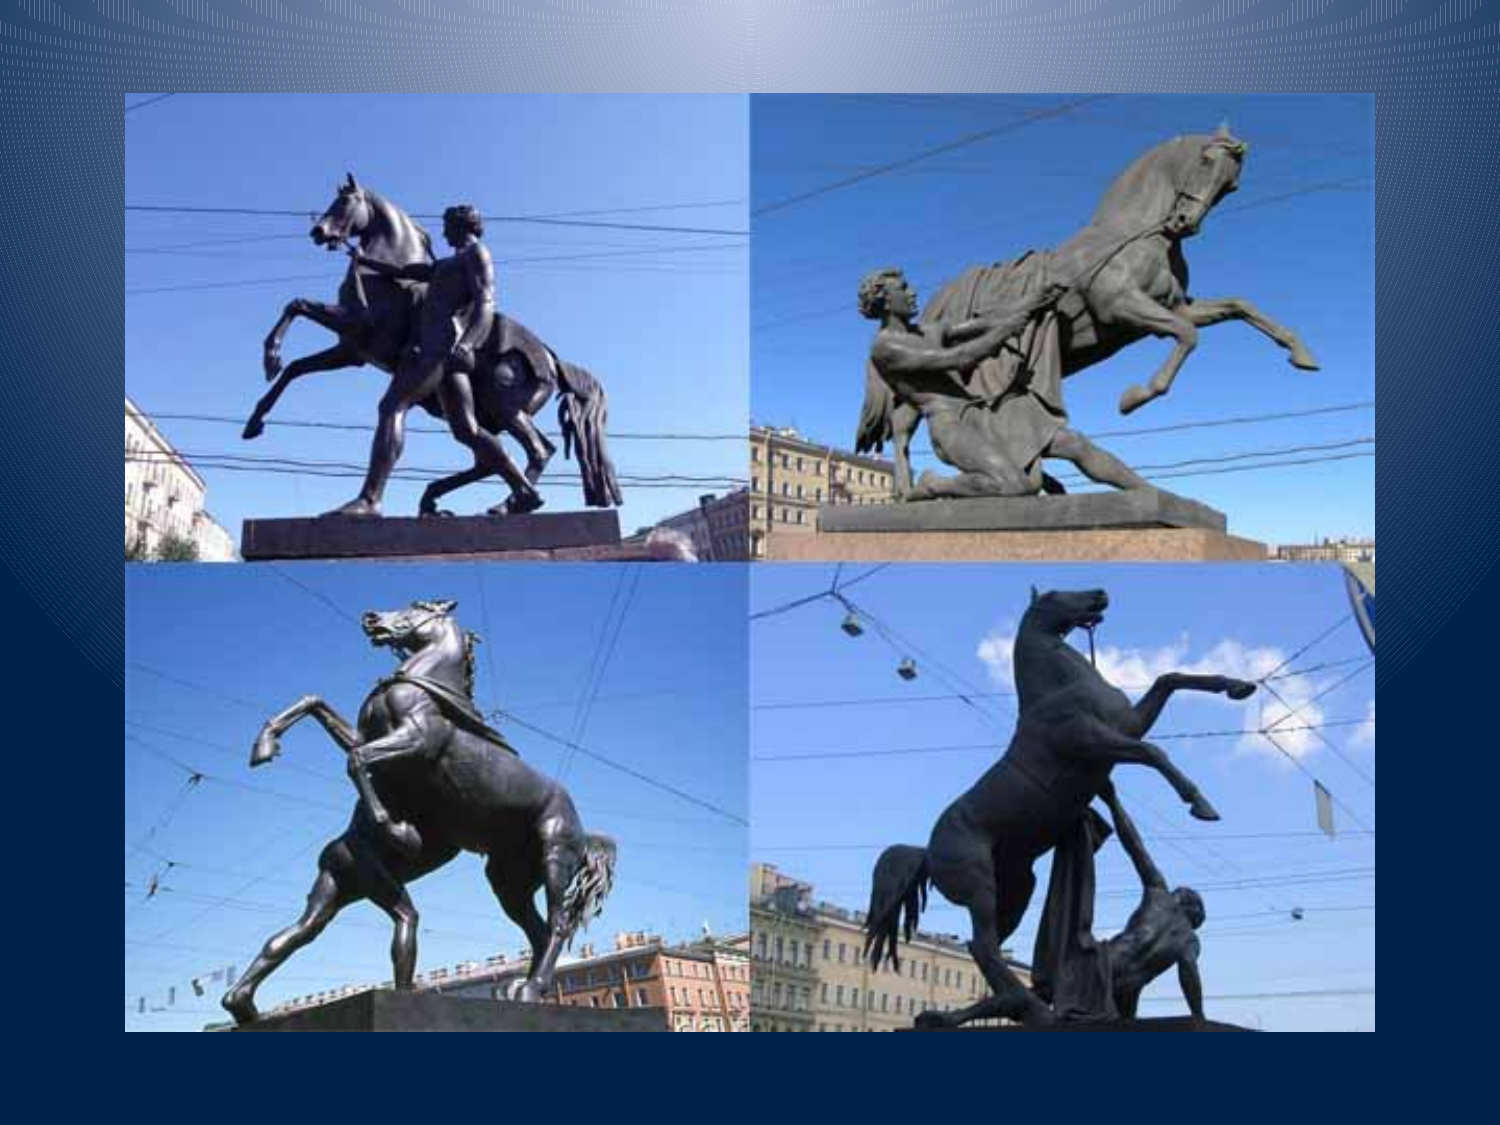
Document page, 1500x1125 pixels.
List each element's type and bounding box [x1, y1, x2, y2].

picture [124, 93, 1376, 1032]
